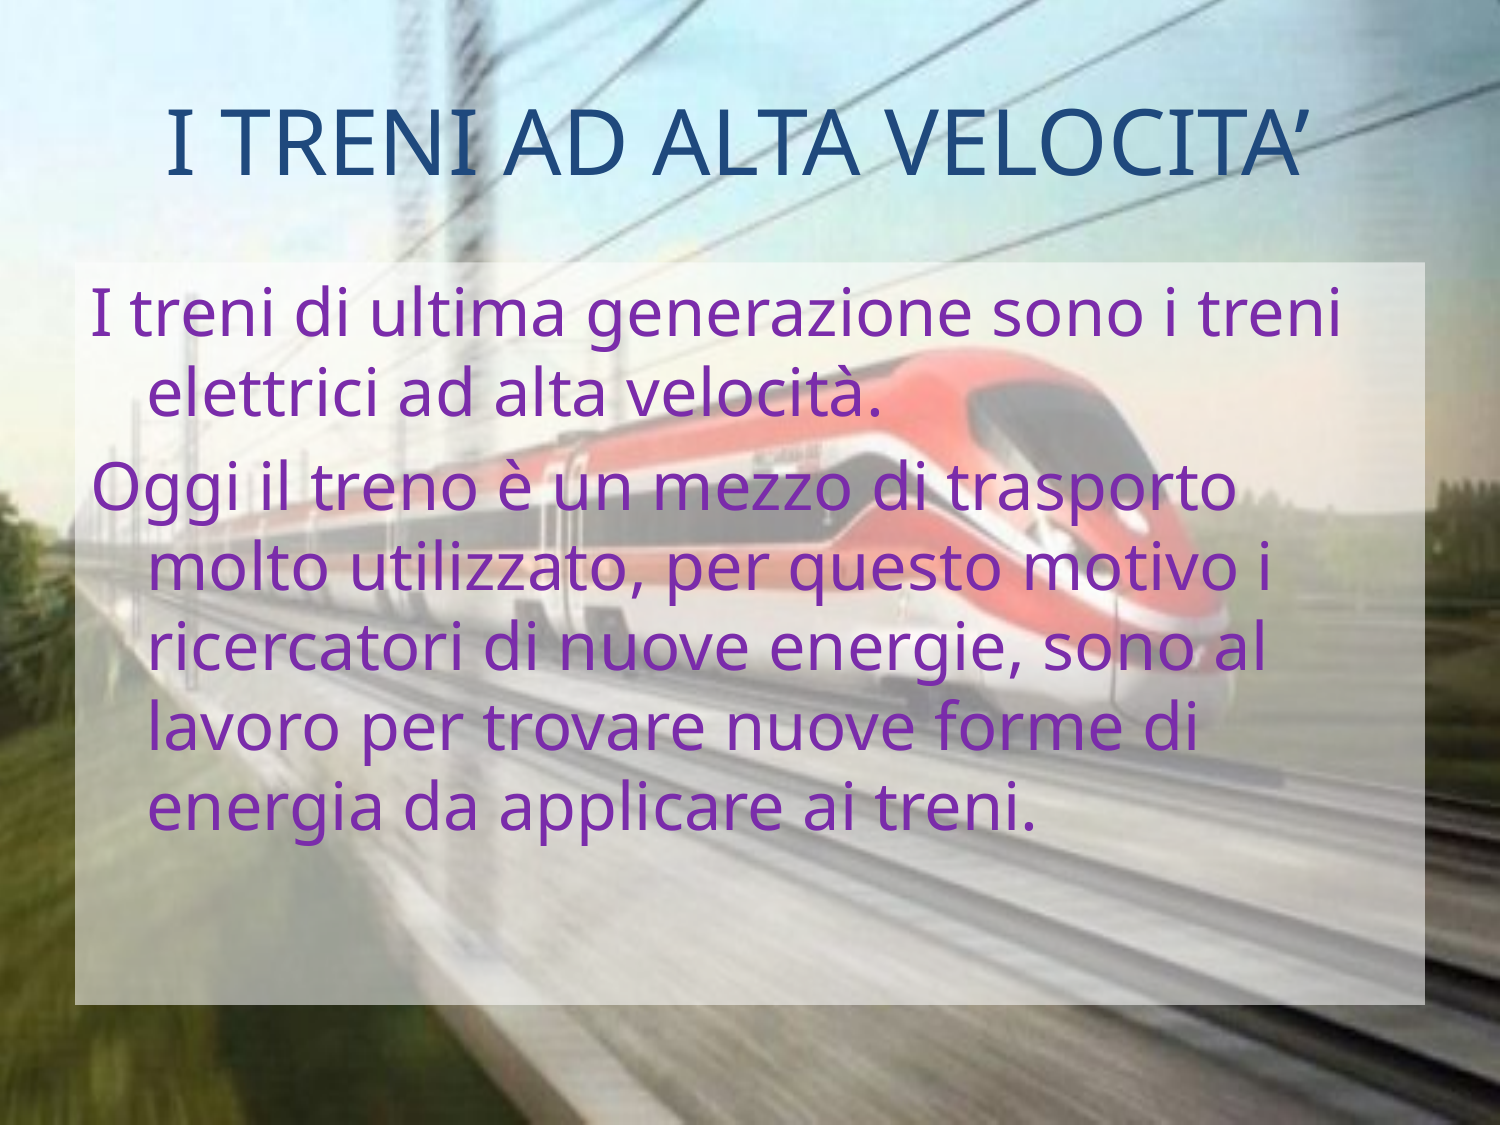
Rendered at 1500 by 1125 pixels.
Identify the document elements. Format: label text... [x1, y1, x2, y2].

title I TRENI AD ALTA VELOCITA’ [75, 45, 1425, 233]
list I treni di ultima generazione sono i treni elettrici ad alta velocità. Oggi il treno è un mezzo di trasporto molto utilizzato, per questo motivo i ricercatori di nuove energie, sono al lavoro per trovare nuove forme di energia da applicare ai treni. [75, 262, 1425, 1005]
picture [0, 0, 1500, 1125]
